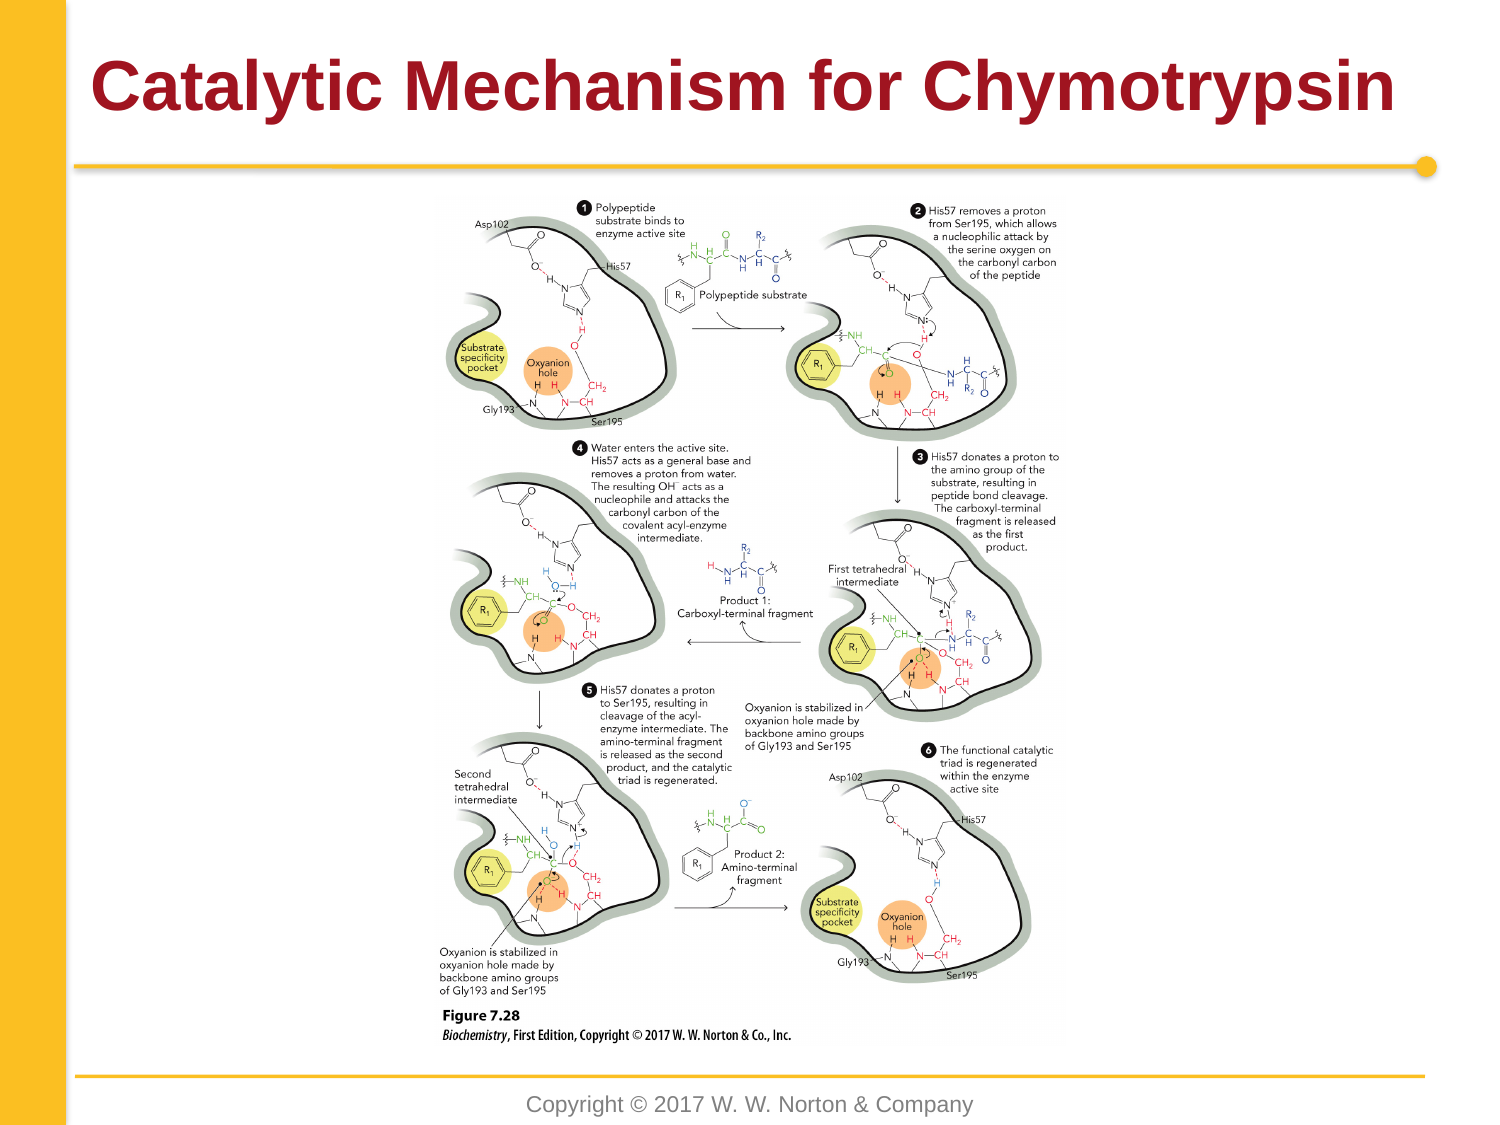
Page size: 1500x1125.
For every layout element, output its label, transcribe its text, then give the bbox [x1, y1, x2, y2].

title Catalytic Mechanism for Chymotrypsin [74, 6, 1448, 158]
footer Copyright © 2017 W. W. Norton & Company [330, 1076, 1169, 1125]
picture [434, 195, 1066, 1046]
